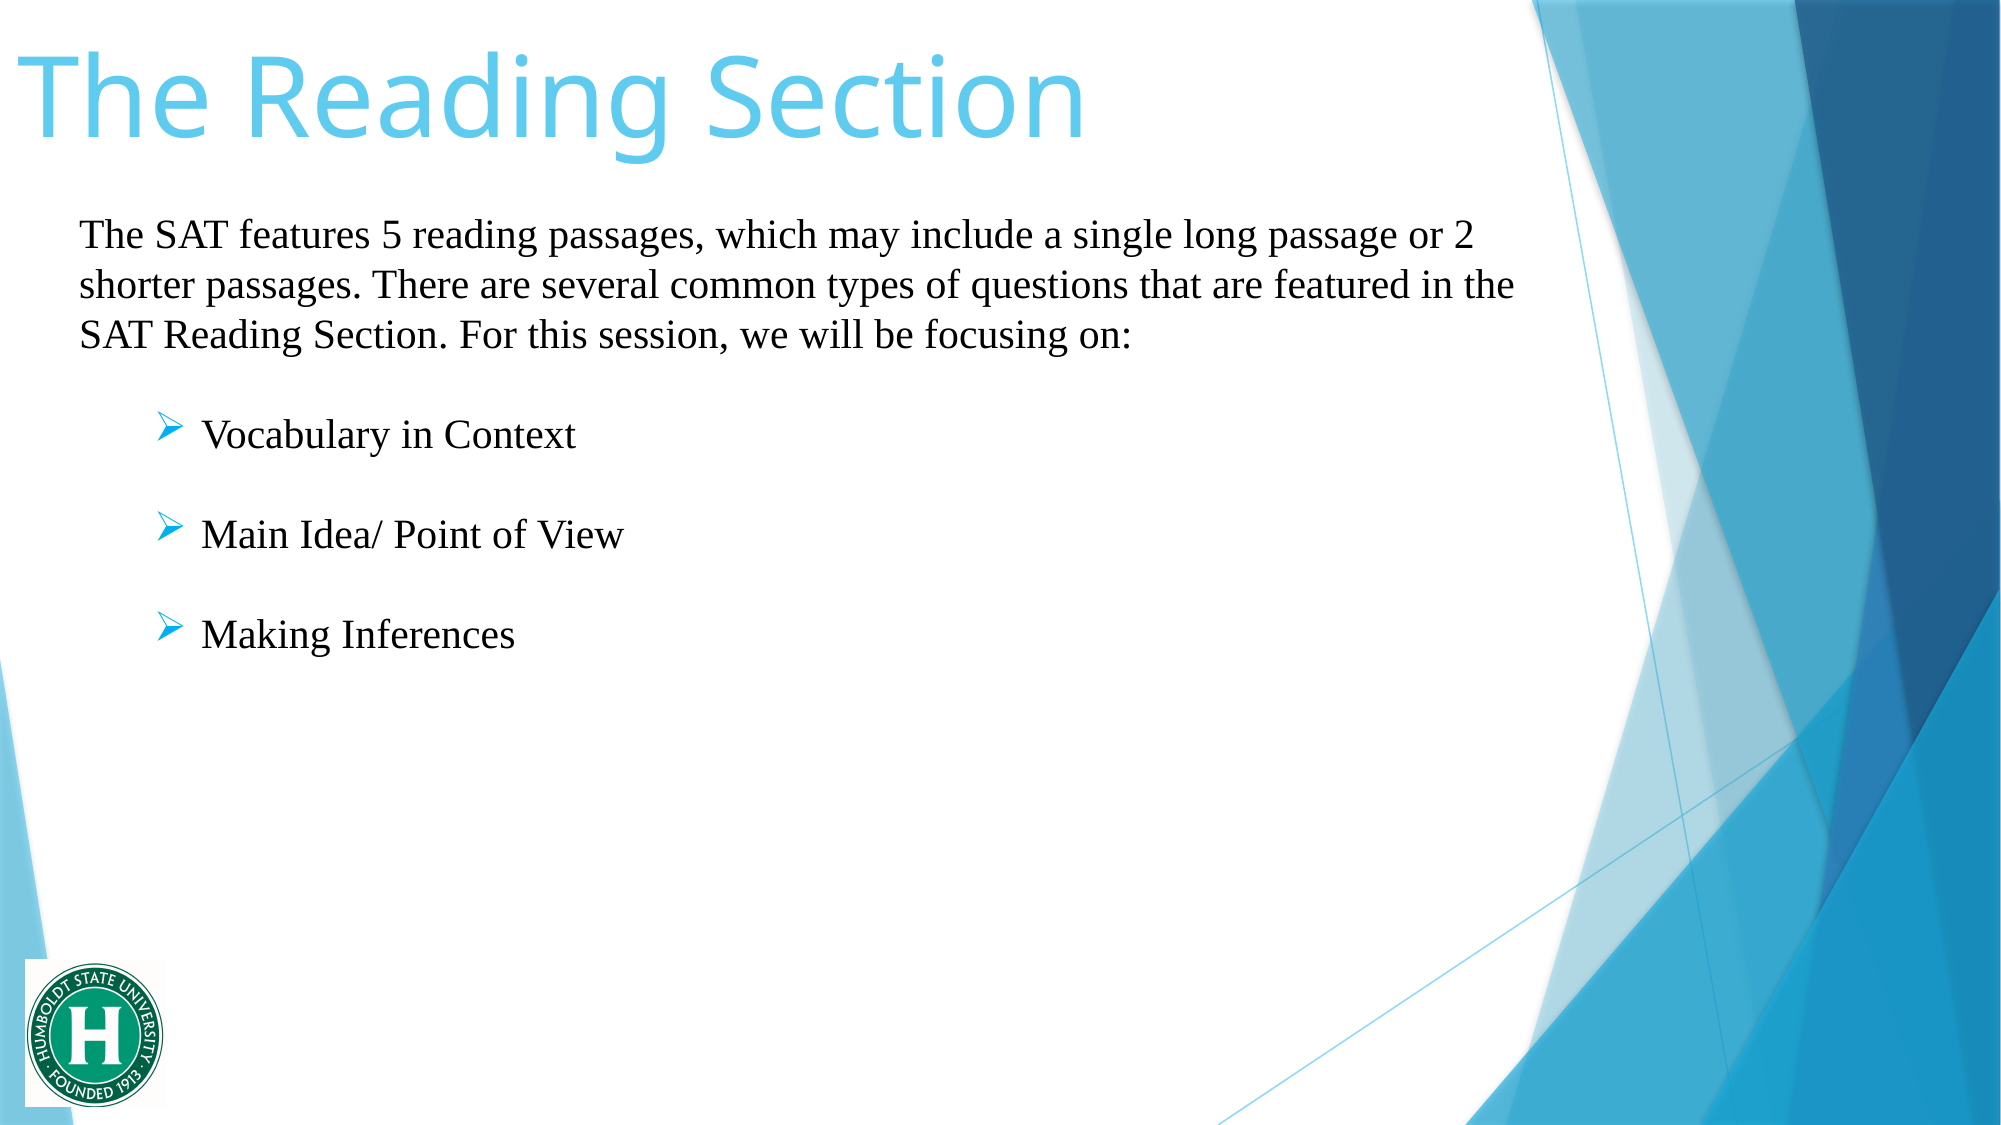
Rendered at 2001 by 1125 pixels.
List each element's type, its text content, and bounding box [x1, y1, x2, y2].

text_box The Reading Section [2, 17, 1107, 168]
picture [25, 959, 166, 1108]
text_box The SAT features 5 reading passages, which may include a single long passage or 2 shorter passages. There are several common types of questions that are featured in the SAT Reading Section. For this session, we will be focusing on: Vocabulary in Context Main Idea/ Point of View Making Inferences [64, 199, 1560, 855]
